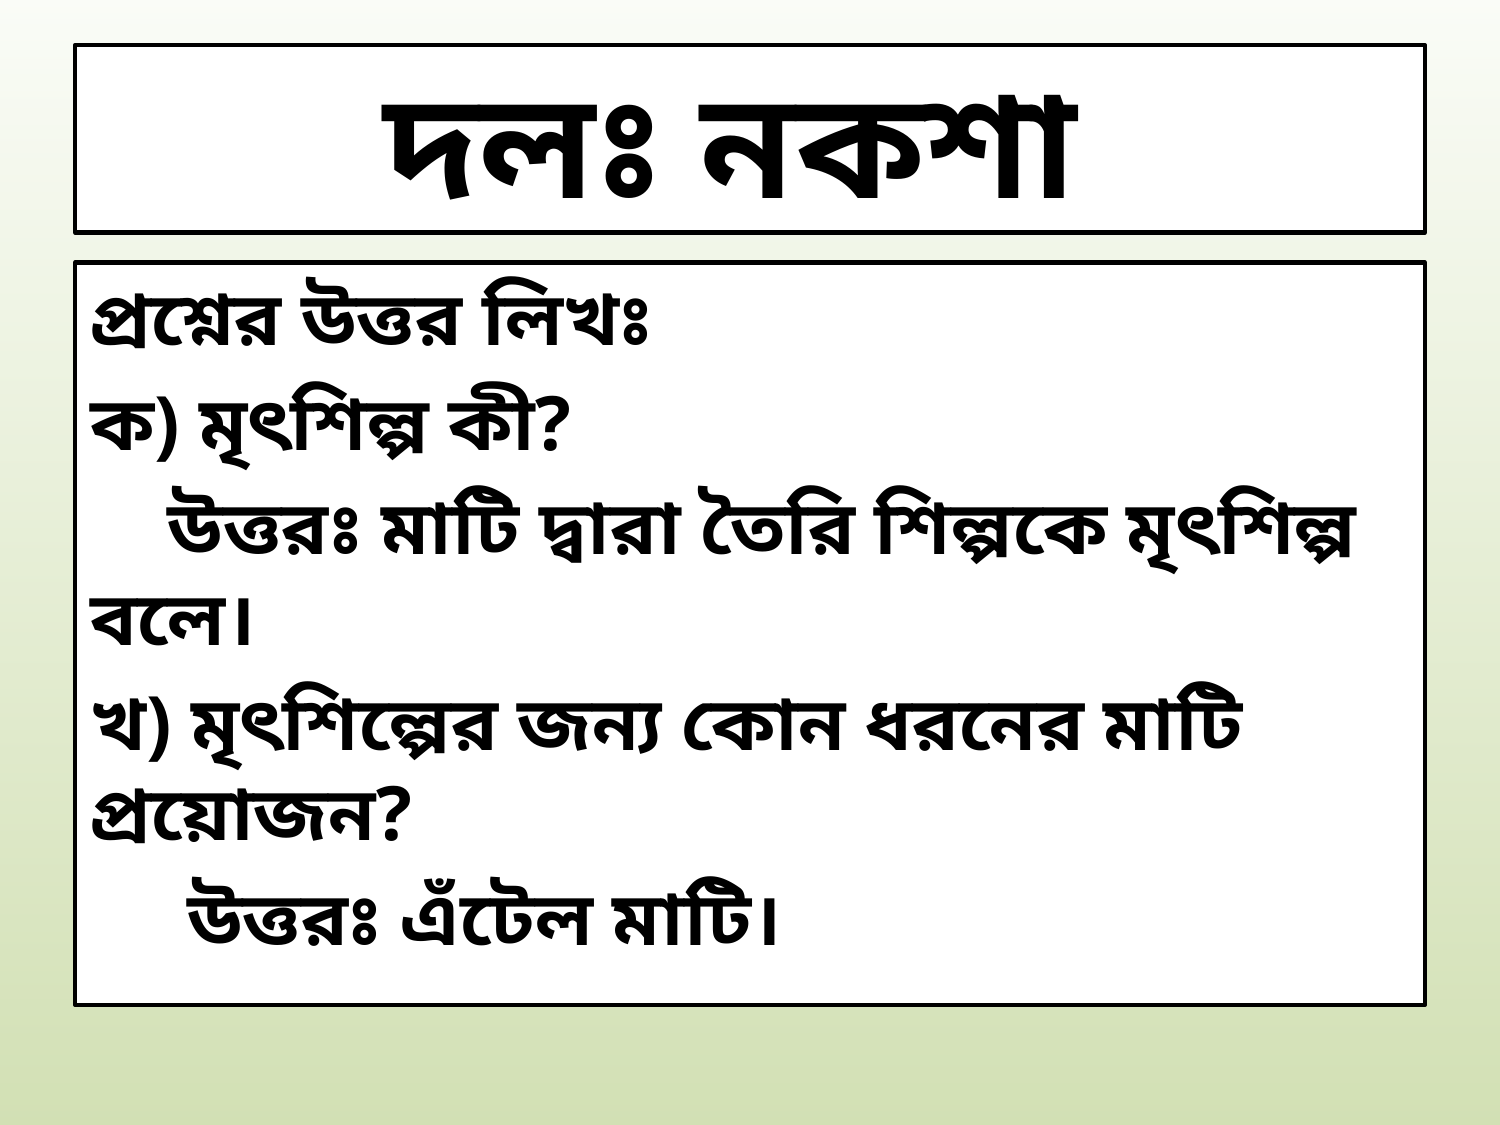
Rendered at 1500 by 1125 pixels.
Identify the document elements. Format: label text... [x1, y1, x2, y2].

list প্রশ্নের উত্তর লিখঃ ক) মৃৎশিল্প কী? উত্তরঃ মাটি দ্বারা তৈরি শিল্পকে মৃৎশিল্প বলে। খ) মৃৎশিল্পের জন্য কোন ধরনের মাটি প্রয়োজন? উত্তরঃ এঁটেল মাটি। [73, 260, 1427, 1007]
title দলঃ নকশা [73, 43, 1427, 235]
